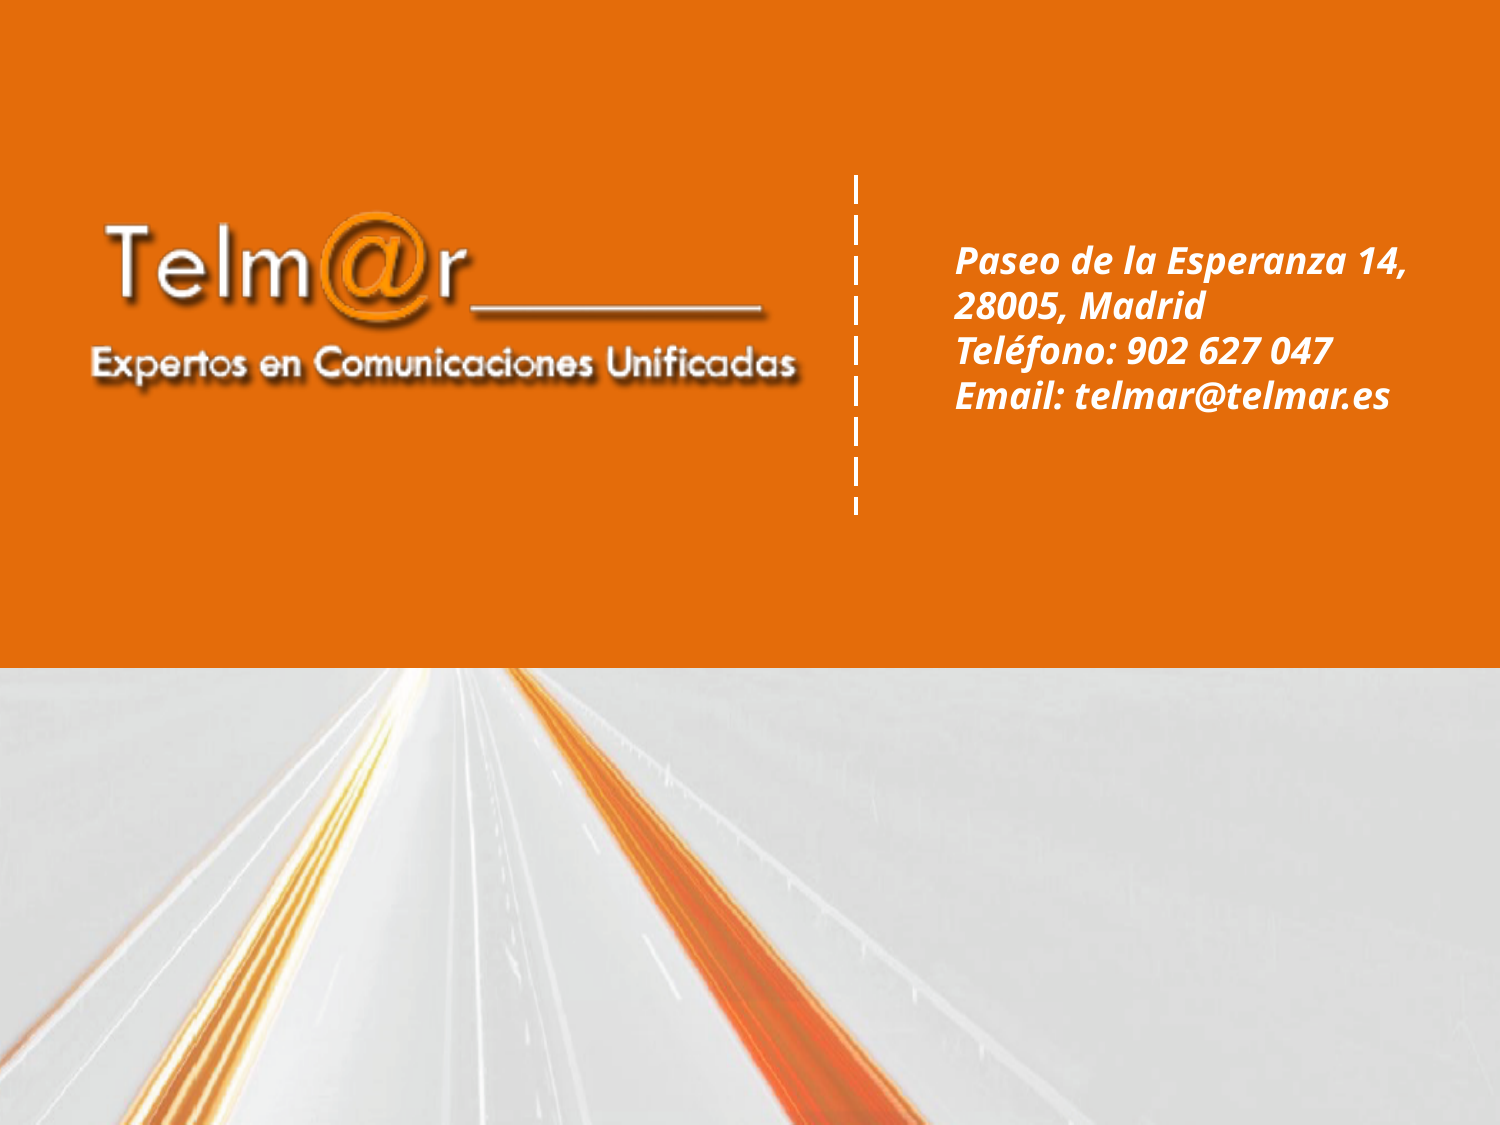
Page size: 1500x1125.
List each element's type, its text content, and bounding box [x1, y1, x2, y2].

picture [64, 174, 831, 431]
picture [0, 668, 1500, 1125]
text_box Paseo de la Esperanza 14, 28005, Madrid Teléfono: 902 627 047 Email: telmar@telmar.es [940, 229, 1459, 424]
